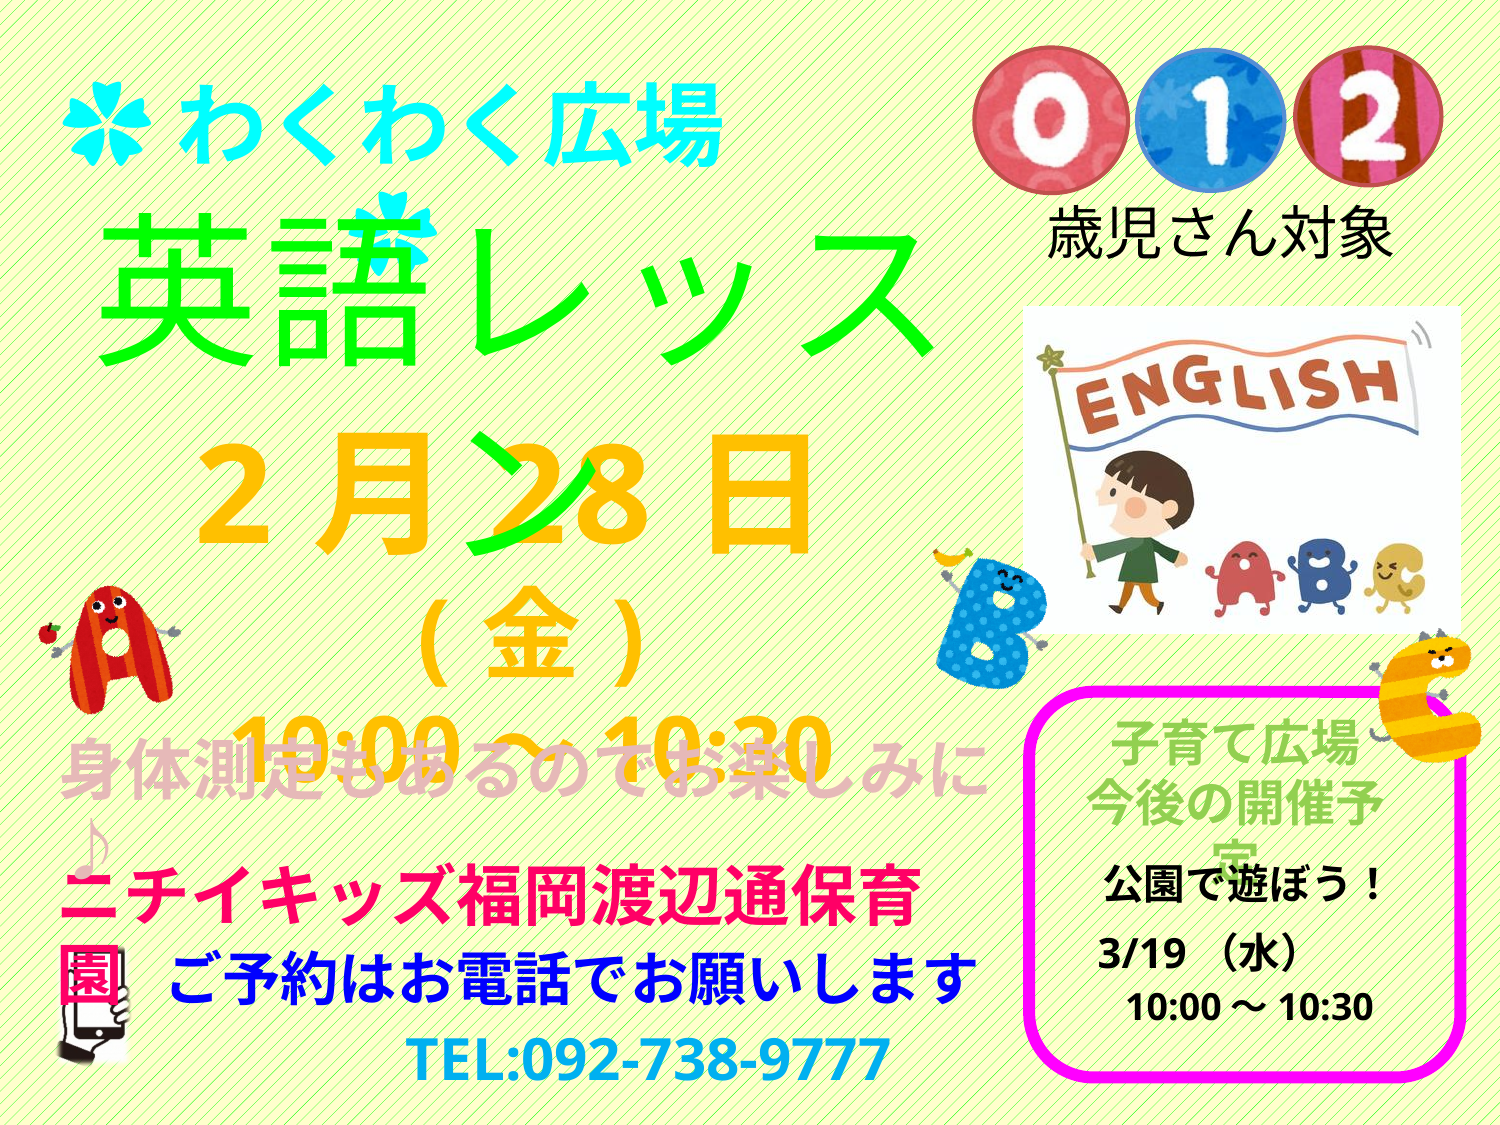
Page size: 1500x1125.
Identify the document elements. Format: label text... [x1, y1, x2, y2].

text_box 英語レッスン [21, 179, 1030, 595]
text_box 公園で遊ぼう！ [1087, 850, 1430, 916]
picture [19, 553, 207, 741]
picture [1136, 49, 1285, 192]
picture [974, 47, 1129, 194]
text_box 2月28日(金) 10:00～10:30 [197, 595, 989, 720]
text_box ニチイキッズ福岡渡辺通保育園 [41, 845, 968, 1021]
text_box ✿わくわく広場✿ [11, 60, 777, 295]
text_box [1027, 689, 1463, 1080]
text_box 身体測定もあるのでお楽しみに♪ [43, 720, 1034, 896]
picture [1294, 47, 1442, 186]
text_box 10:00～10:30 [1110, 975, 1430, 1036]
picture [54, 944, 134, 1068]
text_box 歳児さん対象 [1031, 189, 1447, 275]
text_box ご予約はお電話でお願いします [149, 935, 997, 1021]
text_box TEL:092-738-9777 [329, 1021, 968, 1100]
picture [885, 306, 1500, 791]
